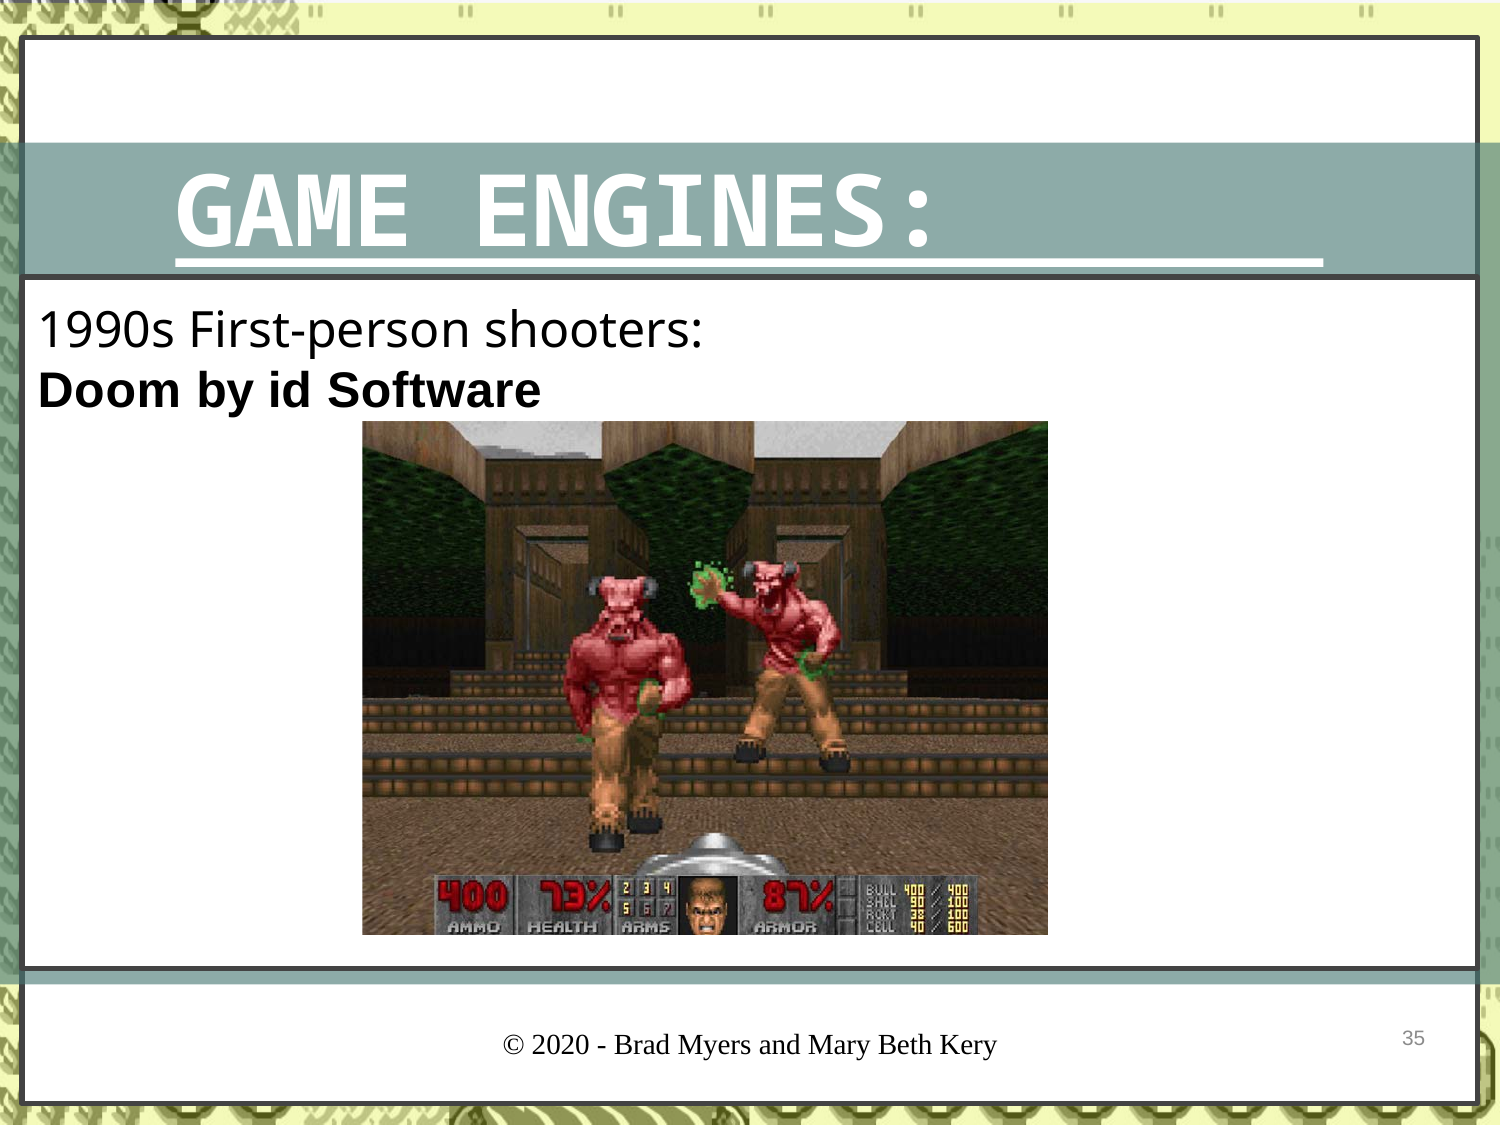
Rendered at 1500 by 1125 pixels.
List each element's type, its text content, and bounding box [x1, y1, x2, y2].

text_box [21, 277, 1478, 969]
footer © 2020 - Brad Myers and Mary Beth Kery [448, 1024, 1052, 1101]
text_box [175, 258, 1324, 267]
text_box 1990s First-person shooters: Doom by id Software [35, 295, 1123, 418]
text_box GAME ENGINES: HISTORY [173, 144, 1326, 387]
slide_number 35 [1074, 1024, 1426, 1101]
text_box [0, 142, 1500, 985]
text_box [362, 421, 1048, 935]
